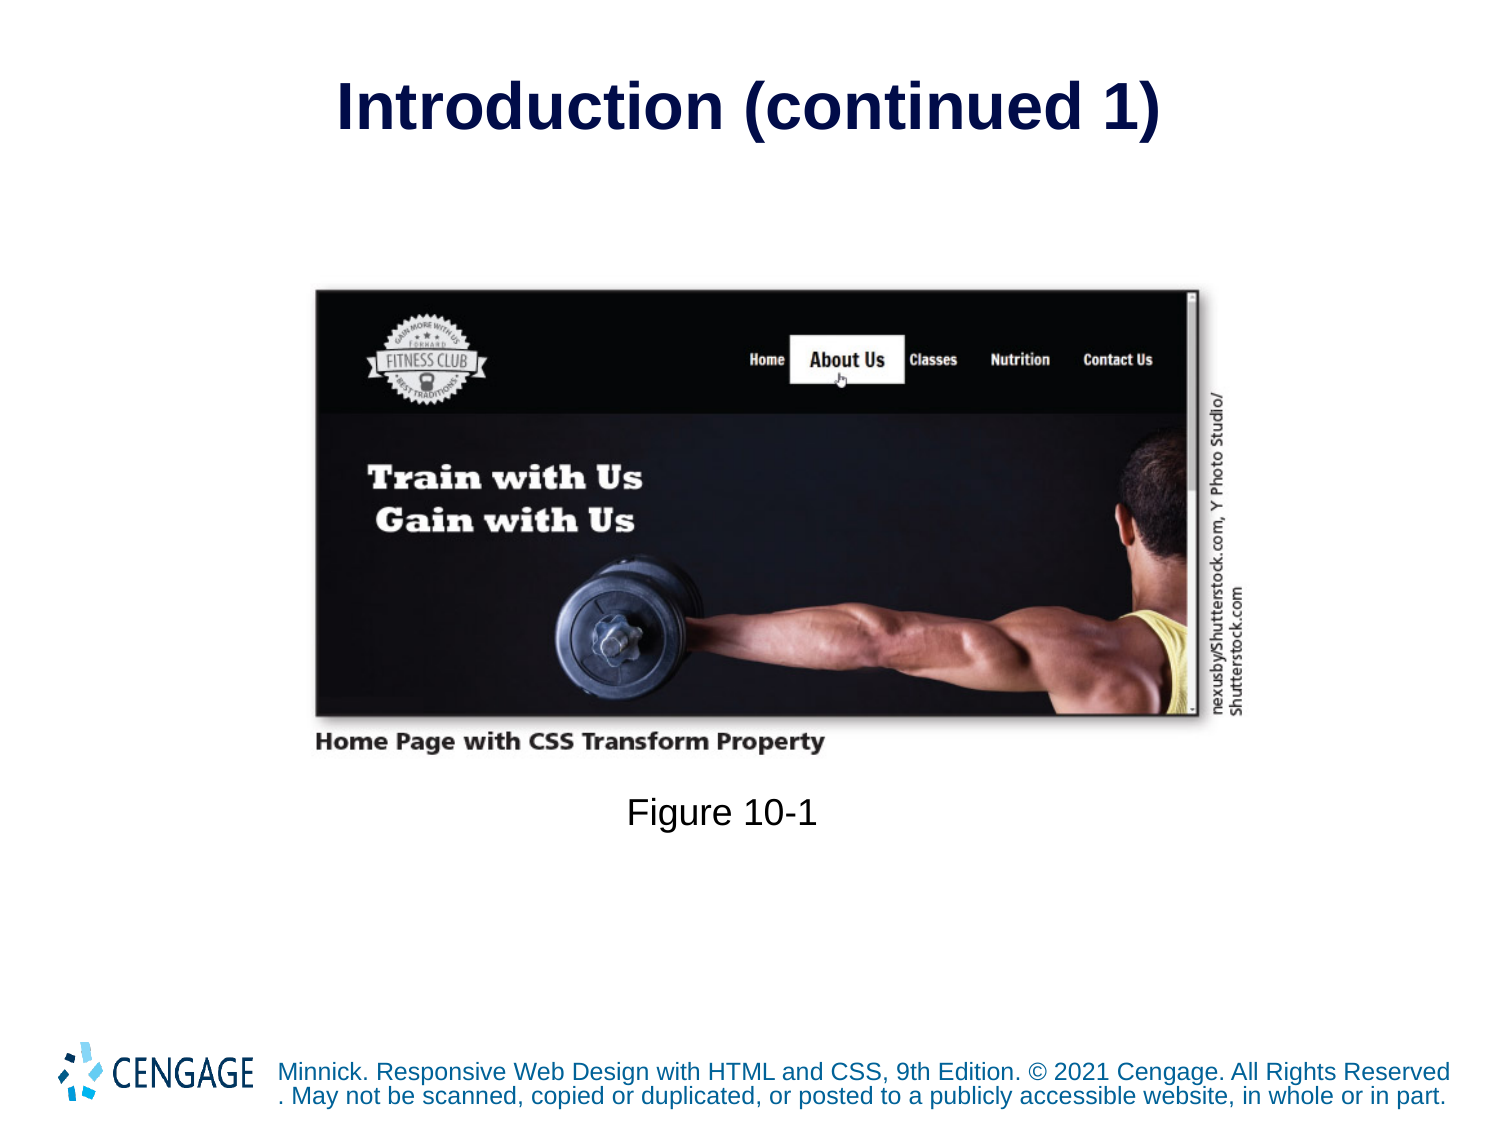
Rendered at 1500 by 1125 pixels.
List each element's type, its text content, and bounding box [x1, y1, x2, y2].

picture [58, 1042, 253, 1101]
title Introduction (continued 1) [103, 0, 1397, 150]
footer Minnick. Responsive Web Design with HTML and CSS, 9th Edition. © 2021 Cengage. All Rights Reserved. May not be scanned, copied or duplicated, or posted to a publicly accessible website, in whole or in part. [262, 1040, 1475, 1100]
list Figure 10-1 [626, 792, 924, 853]
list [299, 273, 1251, 764]
